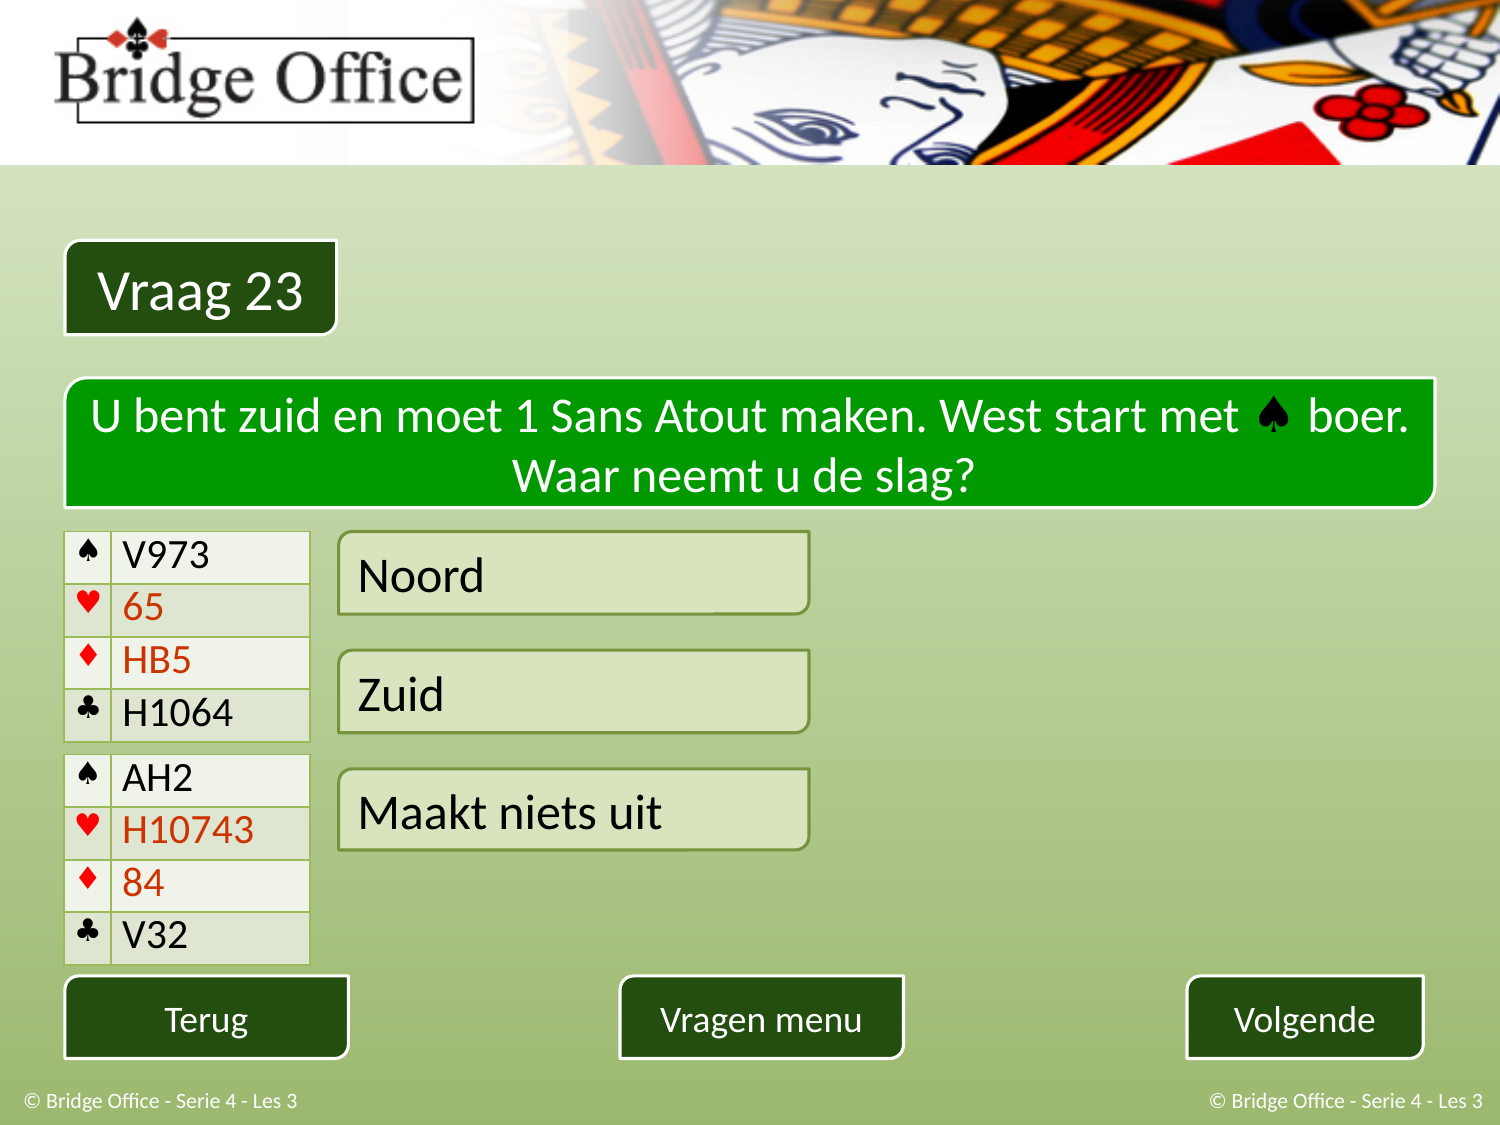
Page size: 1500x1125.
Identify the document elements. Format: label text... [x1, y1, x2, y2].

text_box Vragen menu [618, 974, 906, 1061]
table_header V973 [112, 532, 309, 583]
table_cell ♥ [65, 808, 110, 859]
table_cell ♣ [65, 690, 110, 741]
text_box Volgende [1185, 974, 1425, 1061]
table_header ♠ [65, 532, 110, 583]
text_box Noord [337, 529, 811, 616]
table_header AH2 [112, 755, 309, 806]
table_cell ♦ [65, 861, 110, 911]
table_cell ♣ [65, 913, 110, 964]
table_cell 65 [112, 585, 309, 636]
text_box © Bridge Office - Serie 4 - Les 3 [1147, 1079, 1498, 1121]
table_cell H1064 [112, 690, 309, 741]
text_box U bent zuid en moet 1 Sans Atout maken. West start met ♠ boer. Waar neemt u de slag? [63, 376, 1437, 510]
table_cell H10743 [112, 808, 309, 859]
table_cell HB5 [112, 638, 309, 688]
text_box Maakt niets uit [337, 767, 811, 852]
text_box Zuid [337, 648, 811, 735]
picture [0, 0, 1500, 166]
table_header ♠ [65, 755, 110, 806]
text_box Vraag 23 [63, 238, 339, 337]
text_box Terug [63, 974, 350, 1061]
table_cell ♥ [65, 585, 110, 636]
table_cell ♦ [65, 638, 110, 688]
text_box © Bridge Office - Serie 4 - Les 3 [8, 1079, 393, 1121]
table_cell V32 [112, 913, 309, 964]
table_cell 84 [112, 861, 309, 911]
